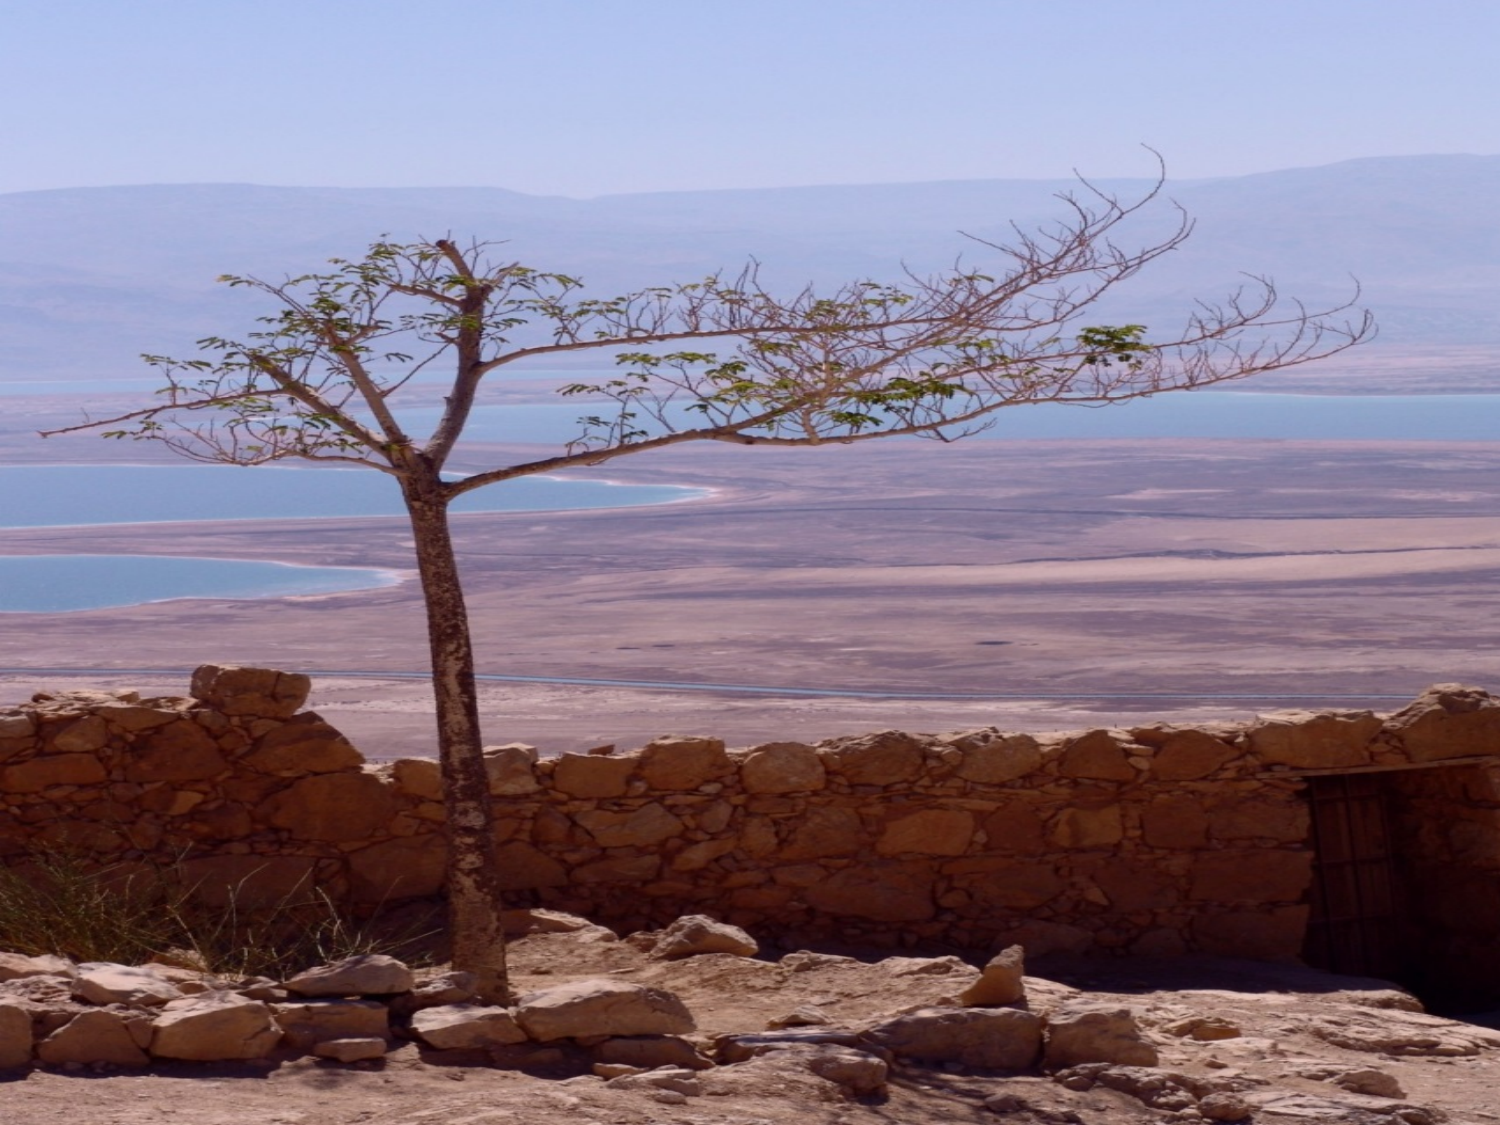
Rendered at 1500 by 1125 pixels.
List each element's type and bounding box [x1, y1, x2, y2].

list [0, 0, 1500, 1125]
